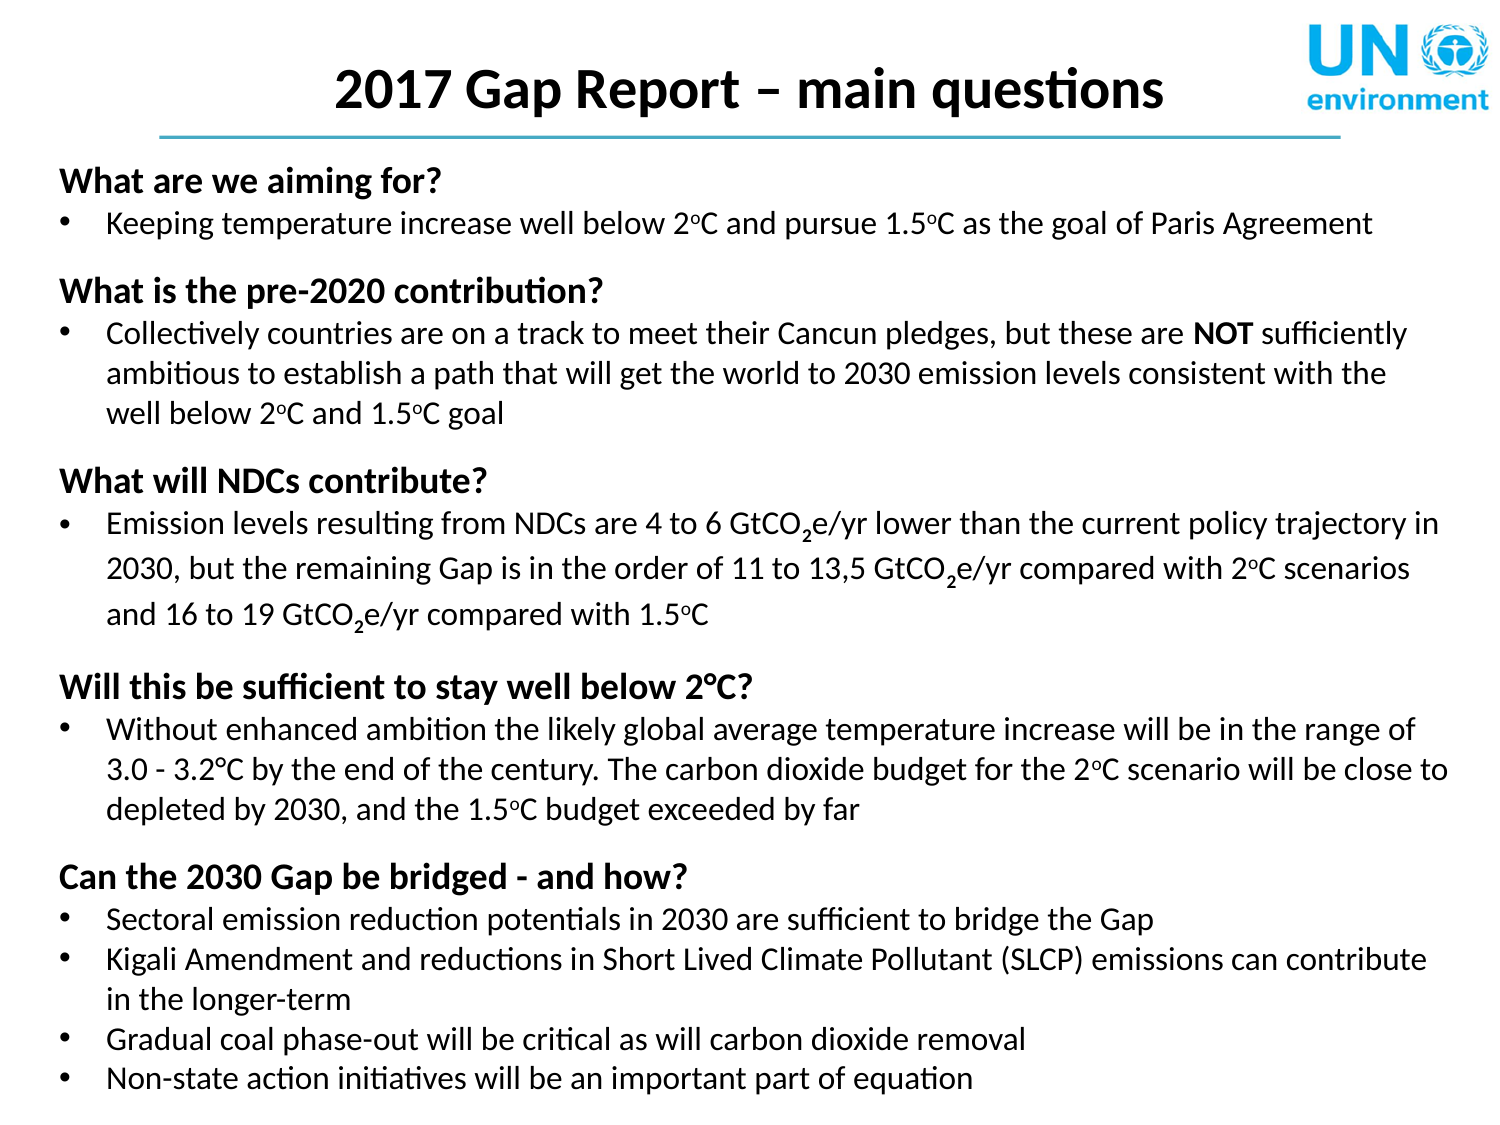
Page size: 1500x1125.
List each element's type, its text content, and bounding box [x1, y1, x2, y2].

text_box What are we aiming for? Keeping temperature increase well below 2oC and pursue 1.5oC as the goal of Paris Agreement What is the pre-2020 contribution? Collectively countries are on a track to meet their Cancun pledges, but these are NOT sufficiently ambitious to establish a path that will get the world to 2030 emission levels consistent with the well below 2oC and 1.5oC goal What will NDCs contribute? Emission levels resulting from NDCs are 4 to 6 GtCO2e/yr lower than the current policy trajectory in 2030, but the remaining Gap is in the order of 11 to 13,5 GtCO2e/yr compared with 2oC scenarios and 16 to 19 GtCO2e/yr compared with 1.5oC Will this be sufficient to stay well below 2°C? Without enhanced ambition the likely global average temperature increase will be in the range of 3.0 - 3.2°C by the end of the century. The carbon dioxide budget for the 2oC scenario will be close to depleted by 2030, and the 1.5oC budget exceeded by far Can the 2030 Gap be bridged - and how? Sectoral emission reduction potentials in 2030 are sufficient to bridge the Gap Kigali Amendment and reductions in Short Lived Climate Pollutant (SLCP) emissions can contribute in the longer-term Gradual coal phase-out will be critical as will carbon dioxide removal Non-state action initiatives will be an important part of equation [44, 149, 1465, 1104]
text_box 2017 Gap Report – main questions [74, 42, 1425, 136]
picture [1301, 14, 1495, 126]
